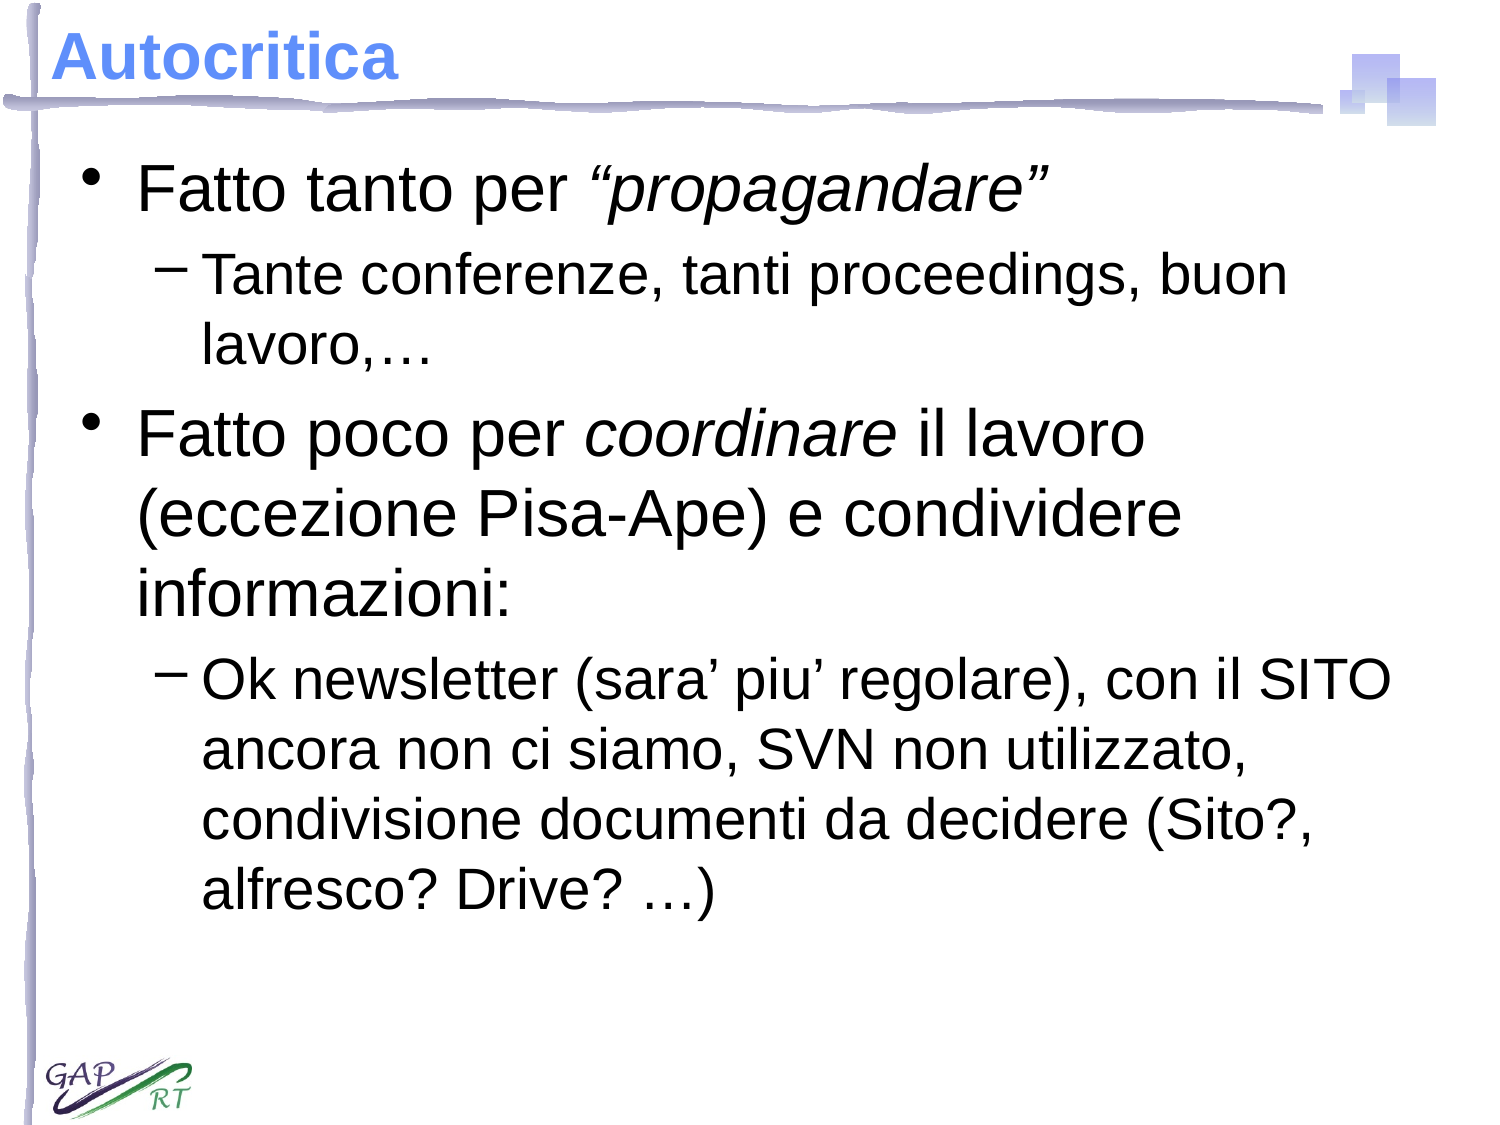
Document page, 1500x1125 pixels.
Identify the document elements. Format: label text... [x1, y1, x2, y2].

picture [43, 1055, 192, 1122]
title Autocritica [34, 0, 1395, 107]
list Fatto tanto per “propagandare” Tante conferenze, tanti proceedings, buon lavoro,… Fatto poco per coordinare il lavoro (eccezione Pisa-Ape) e condividere informazioni: Ok newsletter (sara’ piu’ regolare), con il SITO ancora non ci siamo, SVN non utilizzato, condivisione documenti da decidere (Sito?, alfresco? Drive? …) [64, 136, 1416, 880]
